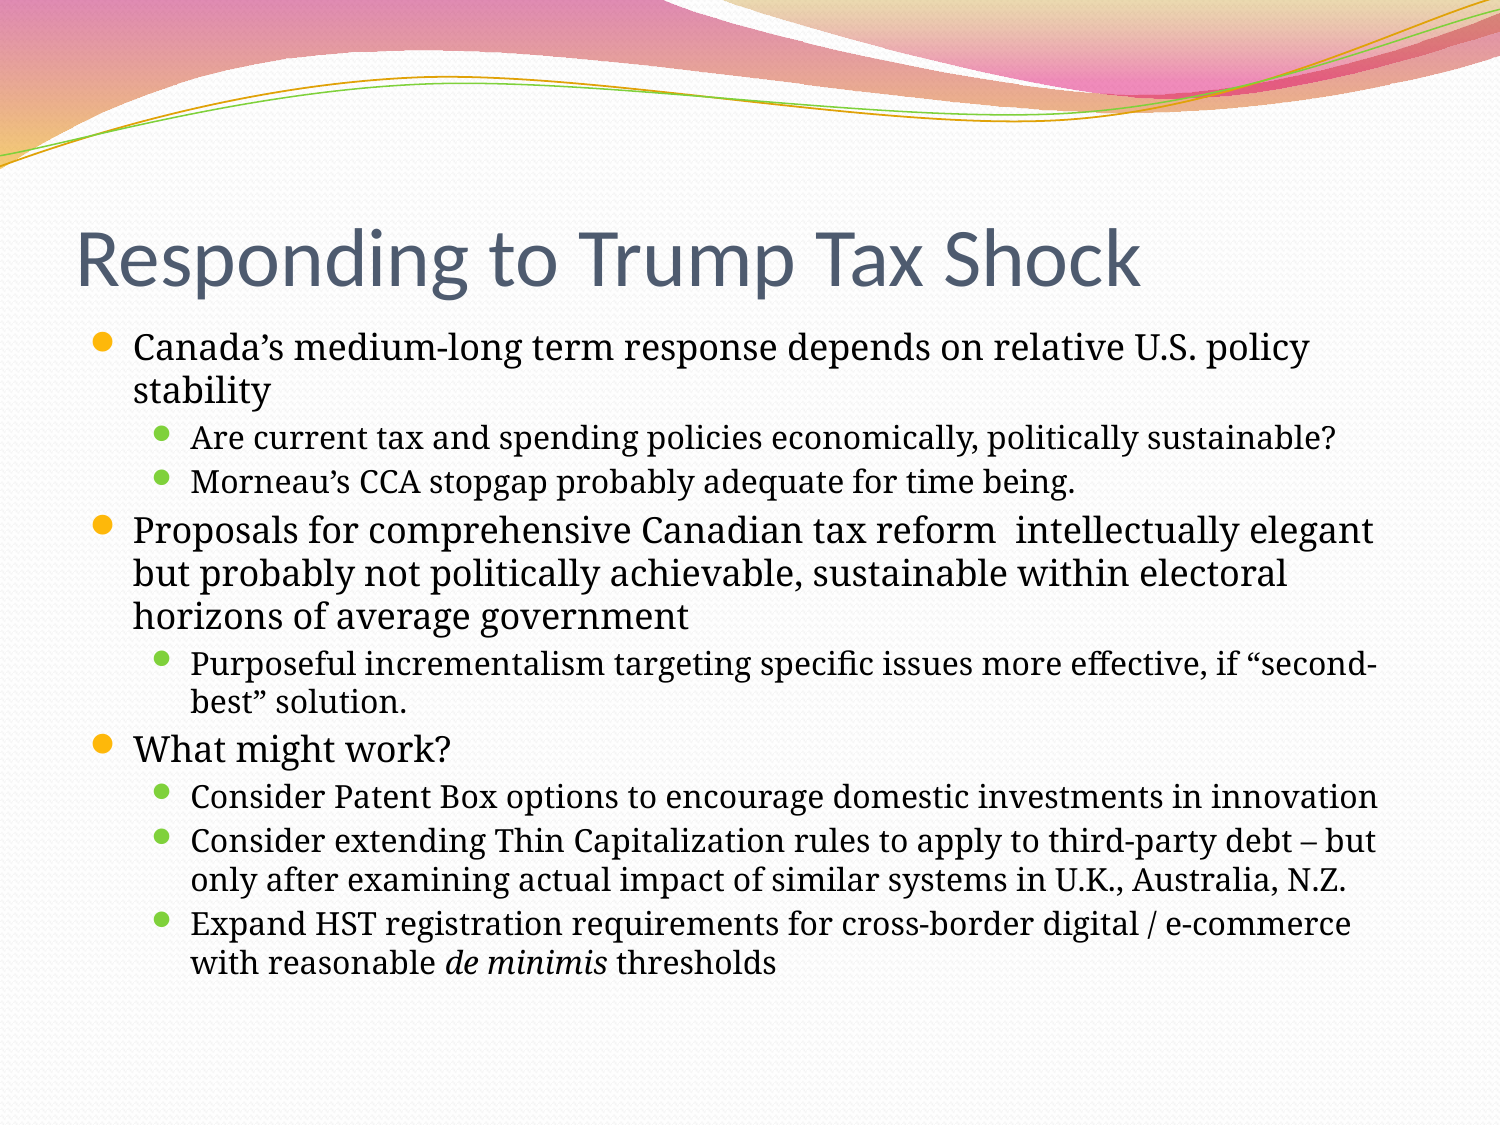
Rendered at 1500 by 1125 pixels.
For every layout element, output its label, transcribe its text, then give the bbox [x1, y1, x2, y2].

title Responding to Trump Tax Shock [75, 115, 1425, 303]
list Canada’s medium-long term response depends on relative U.S. policy stability Are current tax and spending policies economically, politically sustainable? Morneau’s CCA stopgap probably adequate for time being. Proposals for comprehensive Canadian tax reform intellectually elegant but probably not politically achievable, sustainable within electoral horizons of average government Purposeful incrementalism targeting specific issues more effective, if “second-best” solution. What might work? Consider Patent Box options to encourage domestic investments in innovation Consider extending Thin Capitalization rules to apply to third-party debt – but only after examining actual impact of similar systems in U.K., Australia, N.Z. Expand HST registration requirements for cross-border digital / e-commerce with reasonable de minimis thresholds [75, 317, 1425, 1038]
